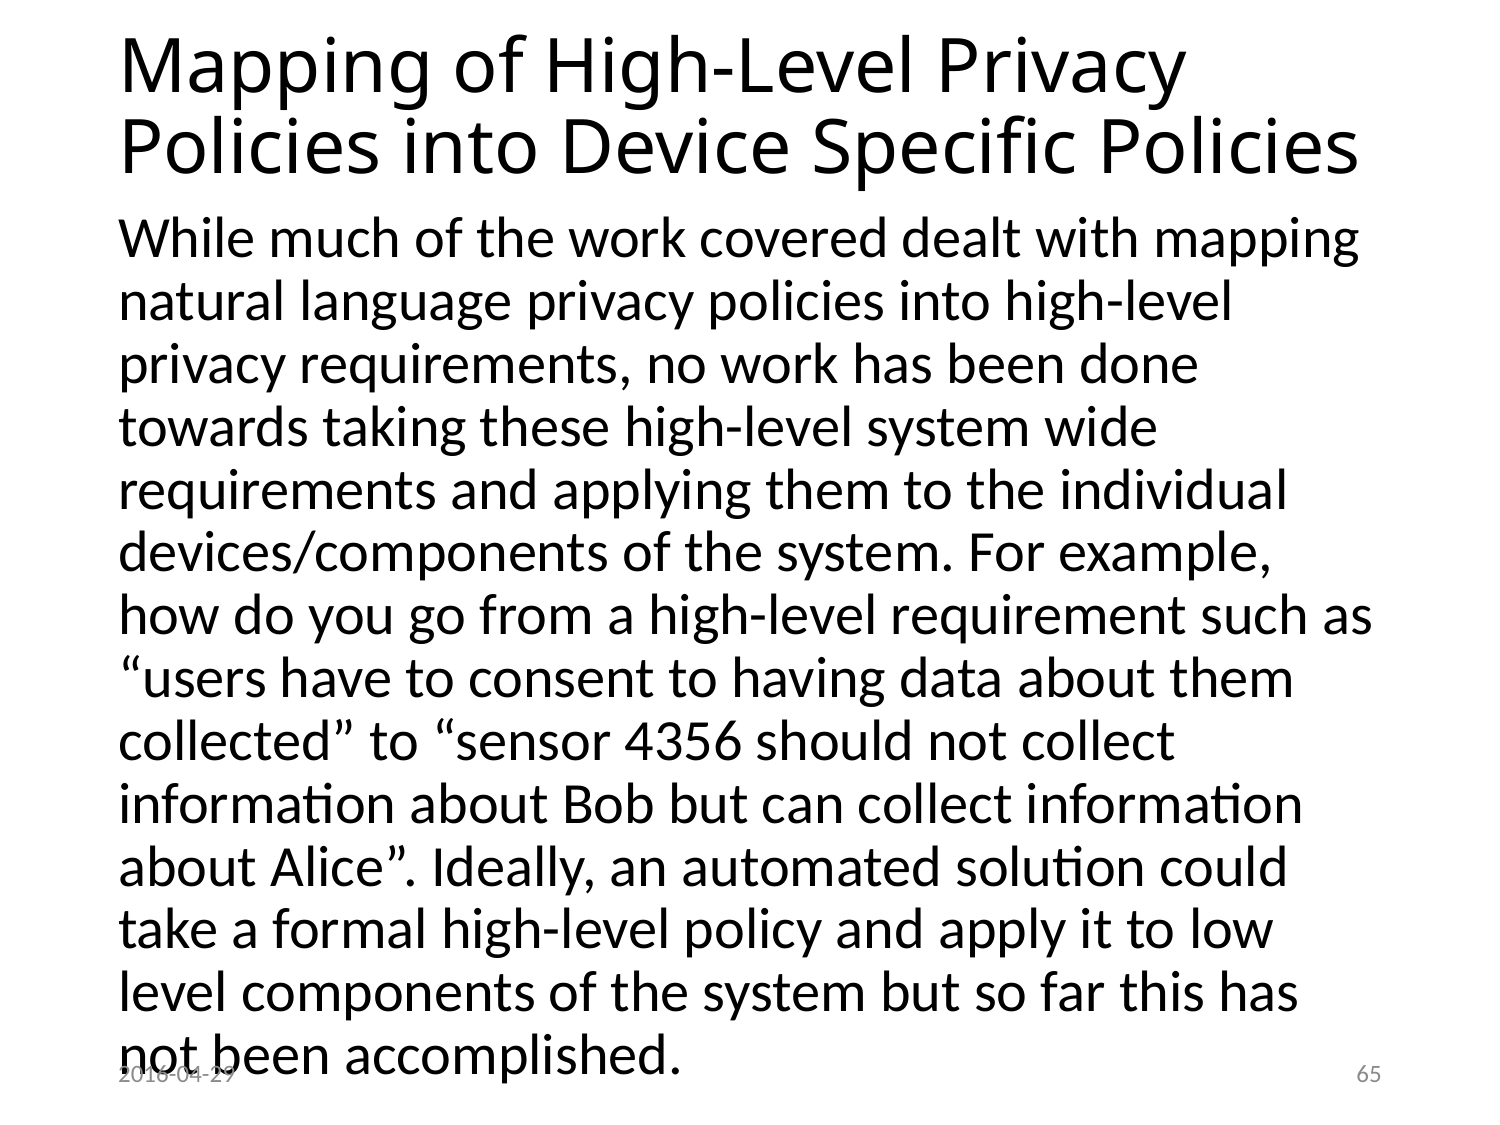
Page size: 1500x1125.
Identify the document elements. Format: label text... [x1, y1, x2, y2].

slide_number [103, 1042, 441, 1103]
title Mapping of High-Level Privacy Policies into Device Specific Policies [103, 0, 1397, 200]
slide_number 65 [1059, 1042, 1397, 1103]
list While much of the work covered dealt with mapping natural language privacy policies into high-level privacy requirements, no work has been done towards taking these high-level system wide requirements and applying them to the individual devices/components of the system. For example, how do you go from a high-level requirement such as “users have to consent to having data about them collected” to “sensor 4356 should not collect information about Bob but can collect information about Alice”. Ideally, an automated solution could take a formal high-level policy and apply it to low level components of the system but so far this has not been accomplished. [103, 200, 1397, 1103]
